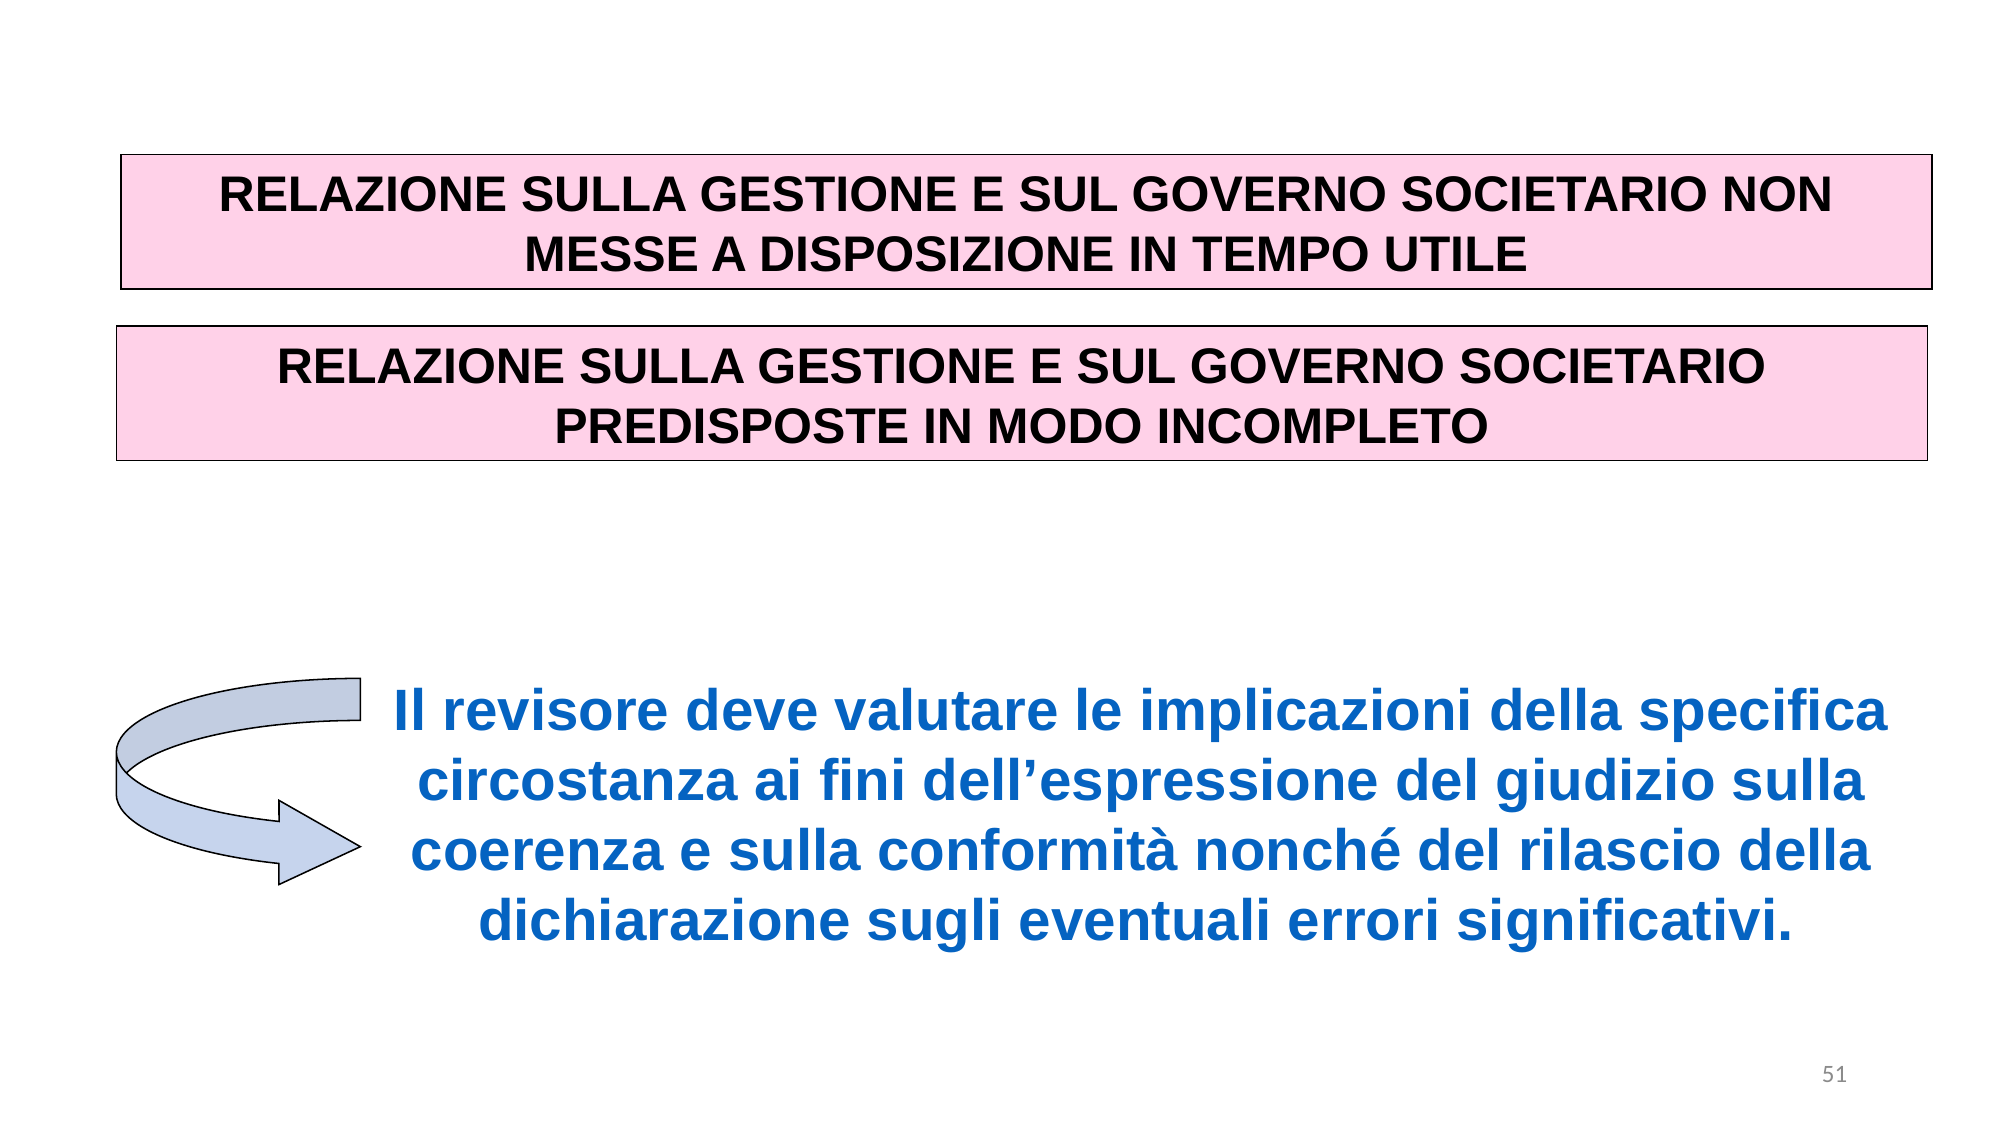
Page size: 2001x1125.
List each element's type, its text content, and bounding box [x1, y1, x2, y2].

slide_number 51 [1412, 1042, 1863, 1103]
text_box [116, 678, 361, 885]
text_box RELAZIONE SULLA GESTIONE E SUL GOVERNO SOCIETARIO NON MESSE A DISPOSIZIONE IN TEMPO UTILE [120, 154, 1932, 290]
text_box RELAZIONE SULLA GESTIONE E SUL GOVERNO SOCIETARIO PREDISPOSTE IN MODO INCOMPLETO [116, 325, 1928, 461]
text_box Il revisore deve valutare le implicazioni della specifica circostanza ai fini dell’espressione del giudizio sulla coerenza e sulla conformità nonché del rilascio della dichiarazione sugli eventuali errori significativi. [347, 665, 1937, 960]
